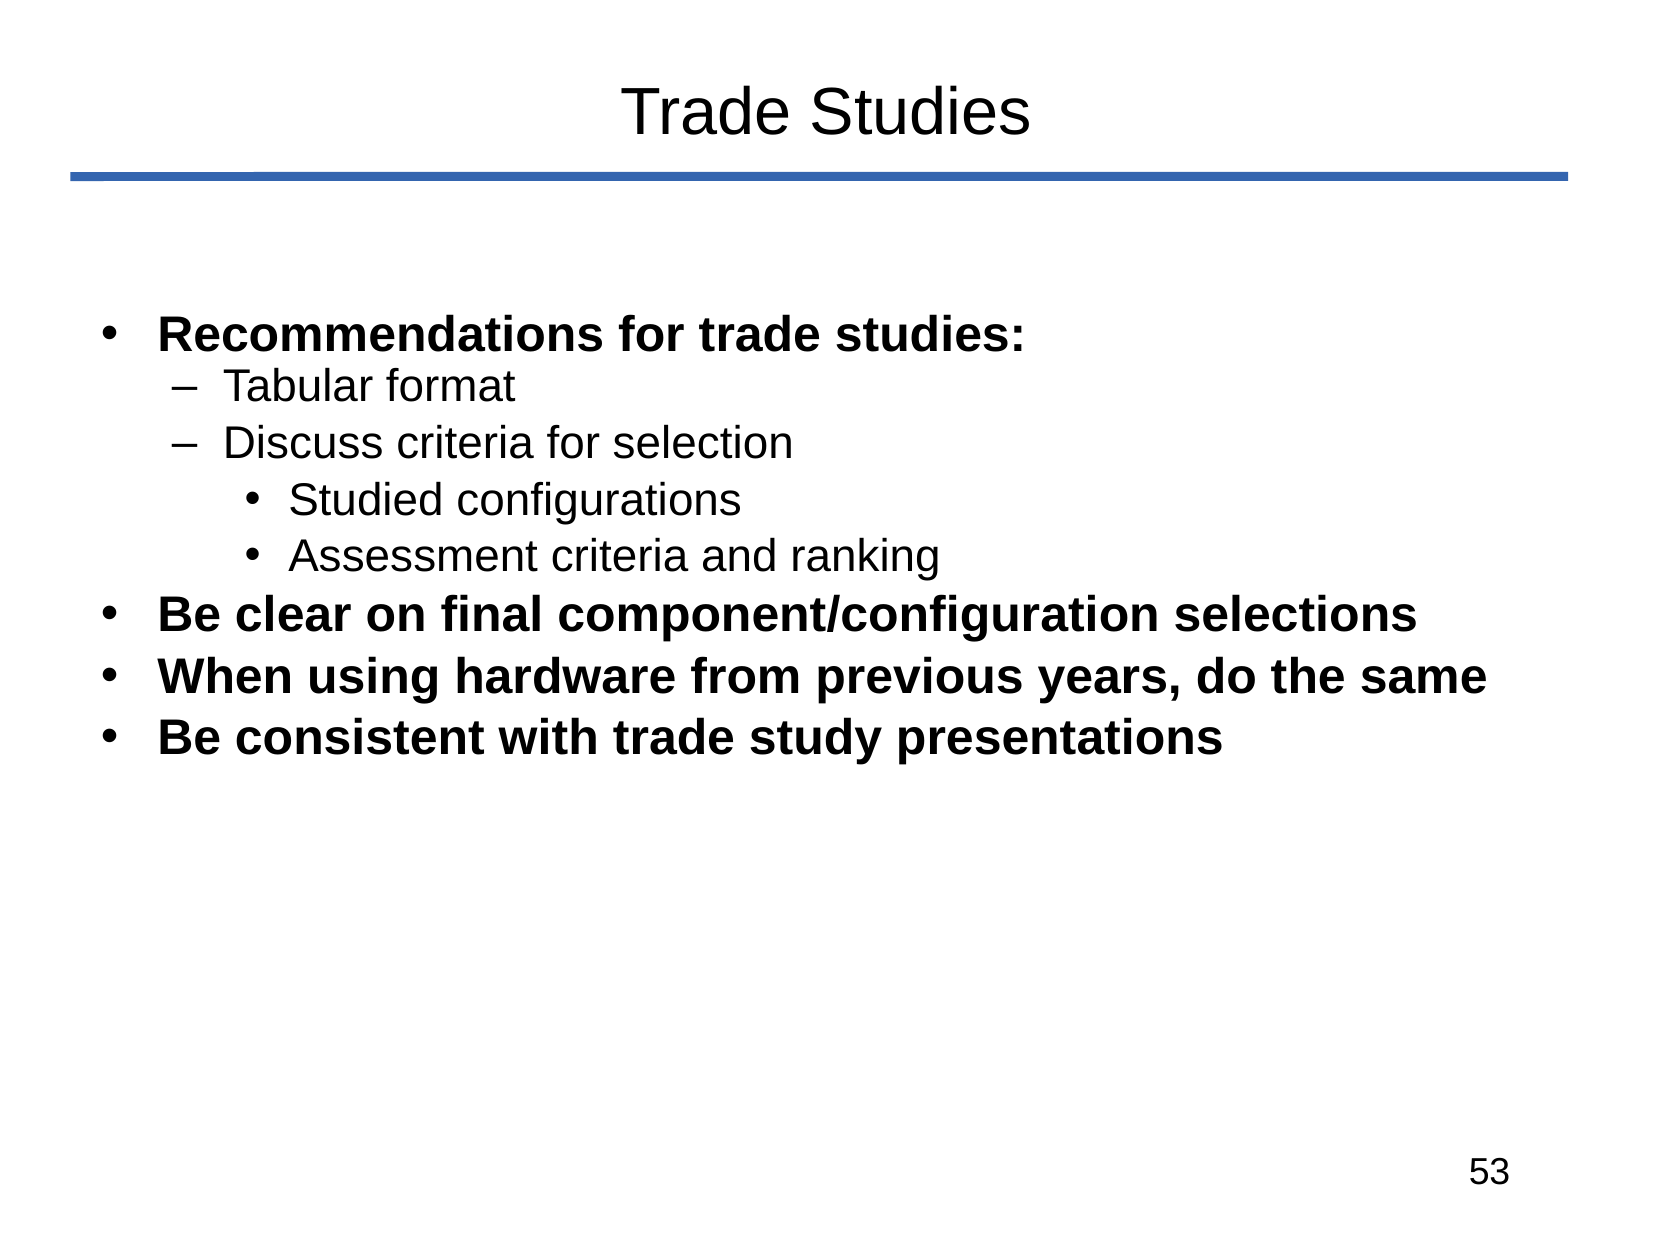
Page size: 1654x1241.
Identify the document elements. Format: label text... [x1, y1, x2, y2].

list Recommendations for trade studies: Tabular format Discuss criteria for selection Studied configurations Assessment criteria and ranking Be clear on final component/configuration selections When using hardware from previous years, do the same Be consistent with trade study presentations [82, 290, 1570, 1109]
slide_number ‹#› [1450, 1129, 1571, 1215]
title Trade Studies [82, 49, 1570, 157]
